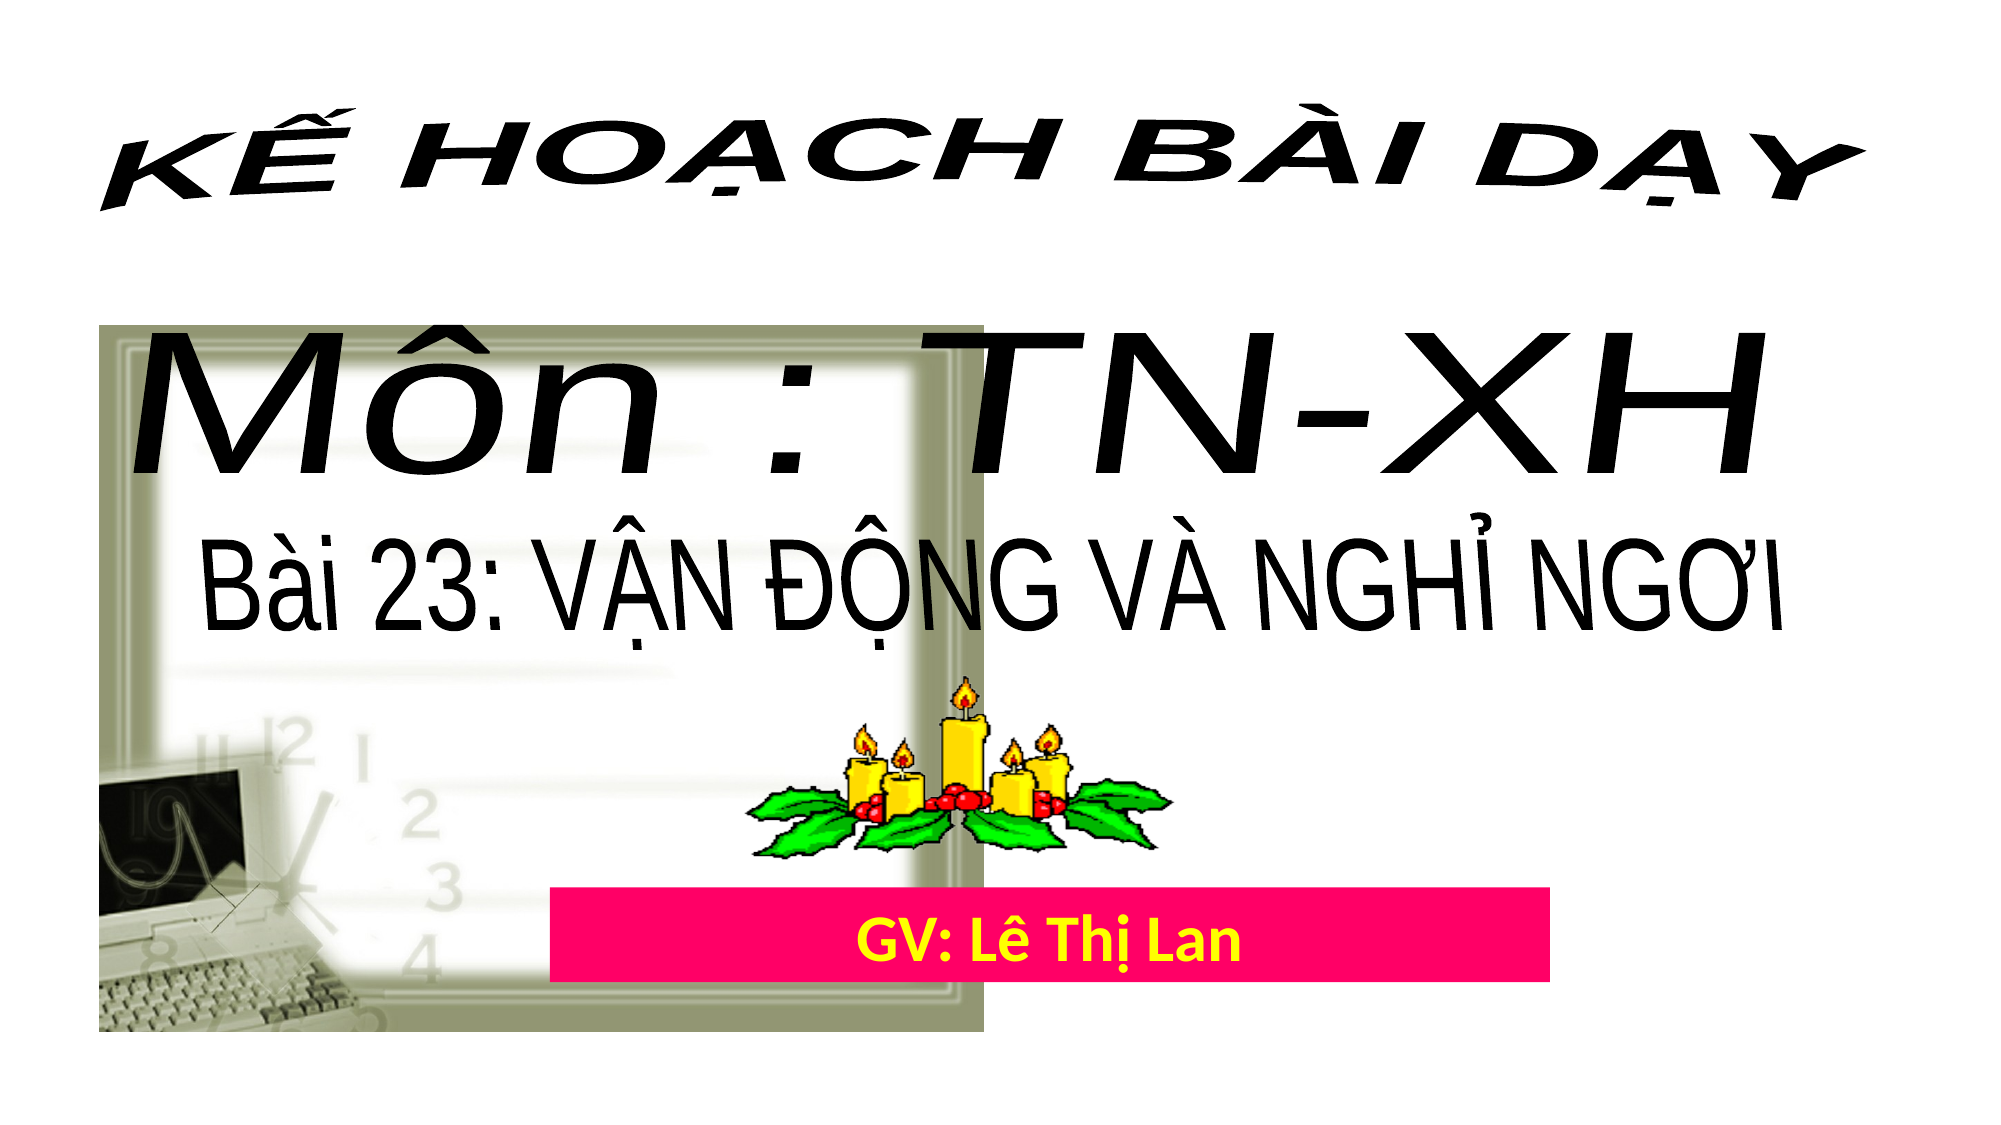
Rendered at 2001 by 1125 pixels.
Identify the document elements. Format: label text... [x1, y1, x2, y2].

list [742, 673, 1177, 863]
text_box [984, 549, 1784, 675]
text_box GV: Lê Thị Lan [984, 887, 1550, 983]
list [99, 325, 984, 1033]
